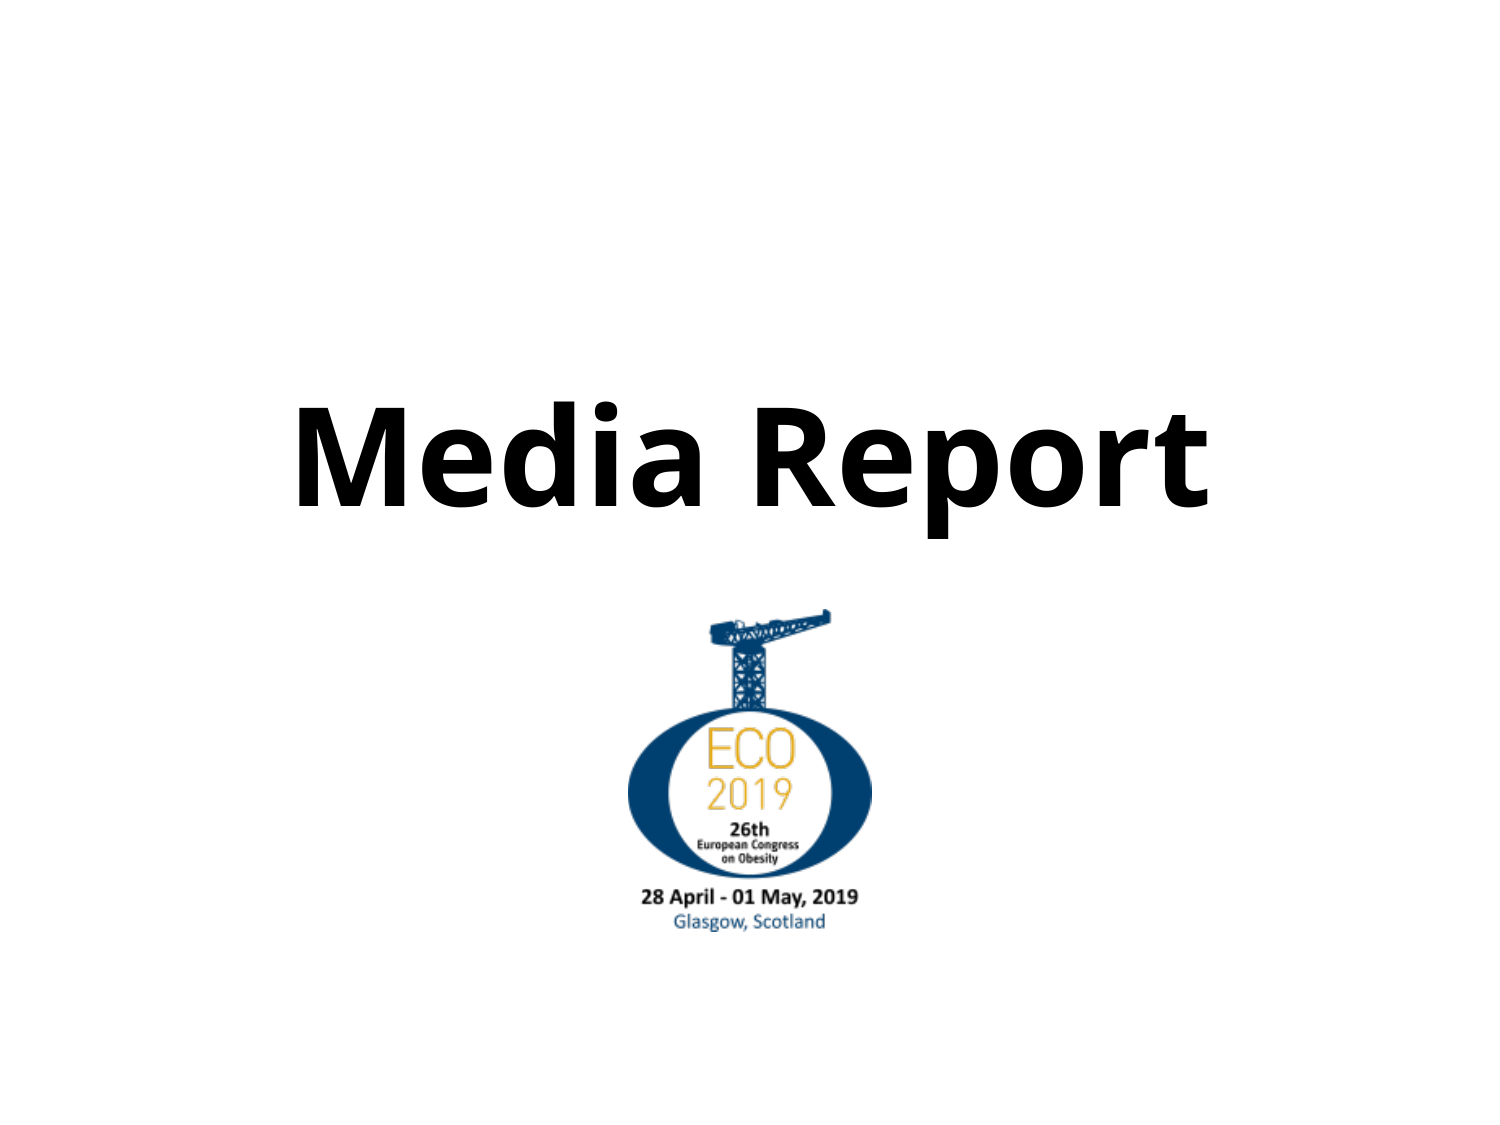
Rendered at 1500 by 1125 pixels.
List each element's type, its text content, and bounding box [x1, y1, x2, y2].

title Media Report [0, 326, 1500, 528]
picture [627, 609, 873, 932]
